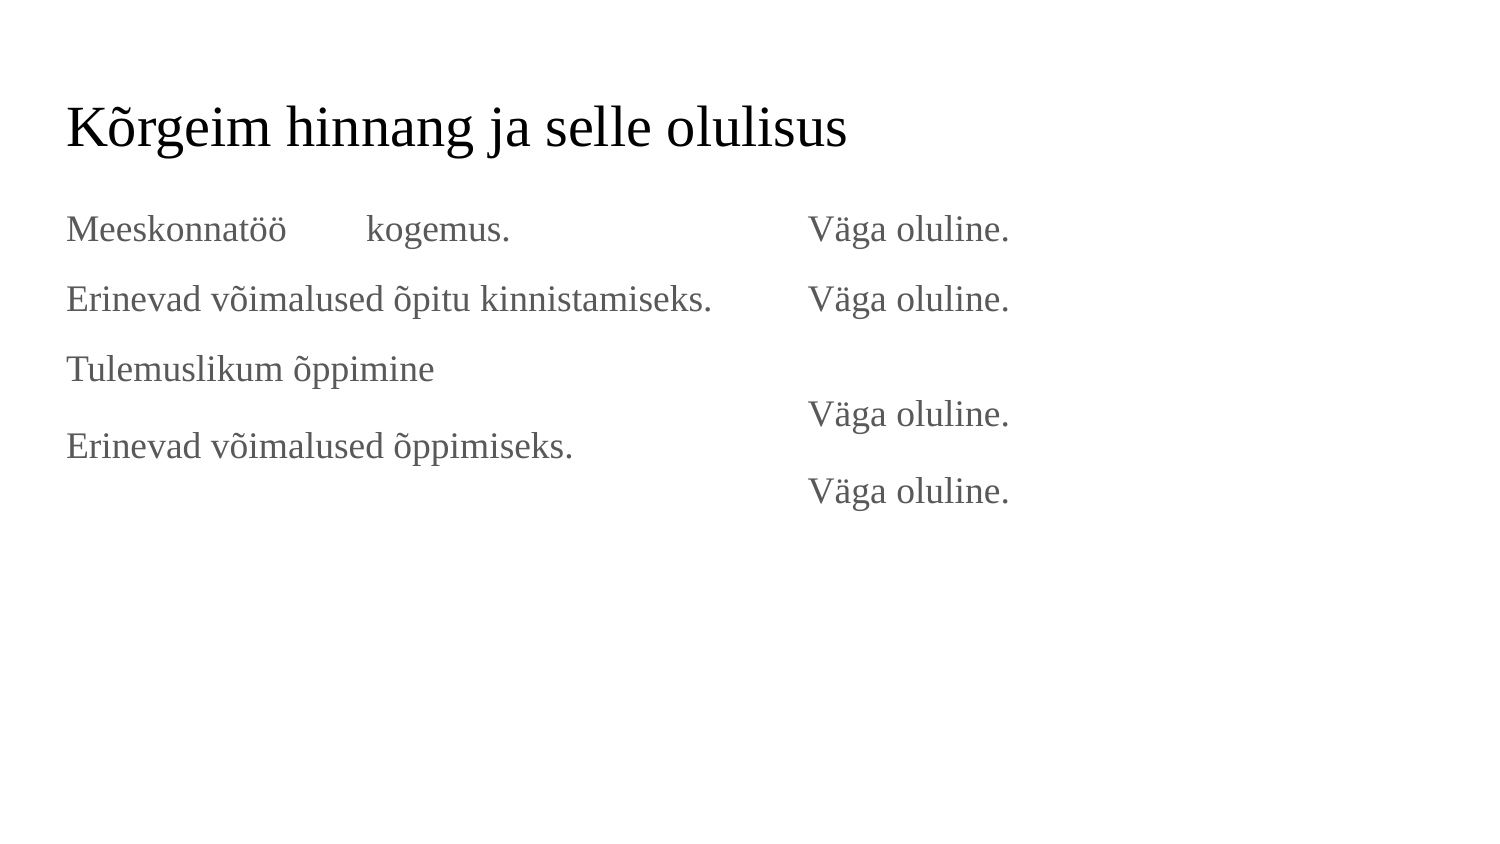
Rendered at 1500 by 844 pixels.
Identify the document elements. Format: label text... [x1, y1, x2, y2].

list Meeskonnatöö kogemus. Erinevad võimalused õpitu kinnistamiseks. Tulemuslikum õppimine Erinevad võimalused õppimiseks. [51, 189, 765, 750]
list Väga oluline. Väga oluline. Väga oluline. Väga oluline. [792, 189, 1449, 750]
title Kõrgeim hinnang ja selle olulisus [51, 72, 1449, 167]
